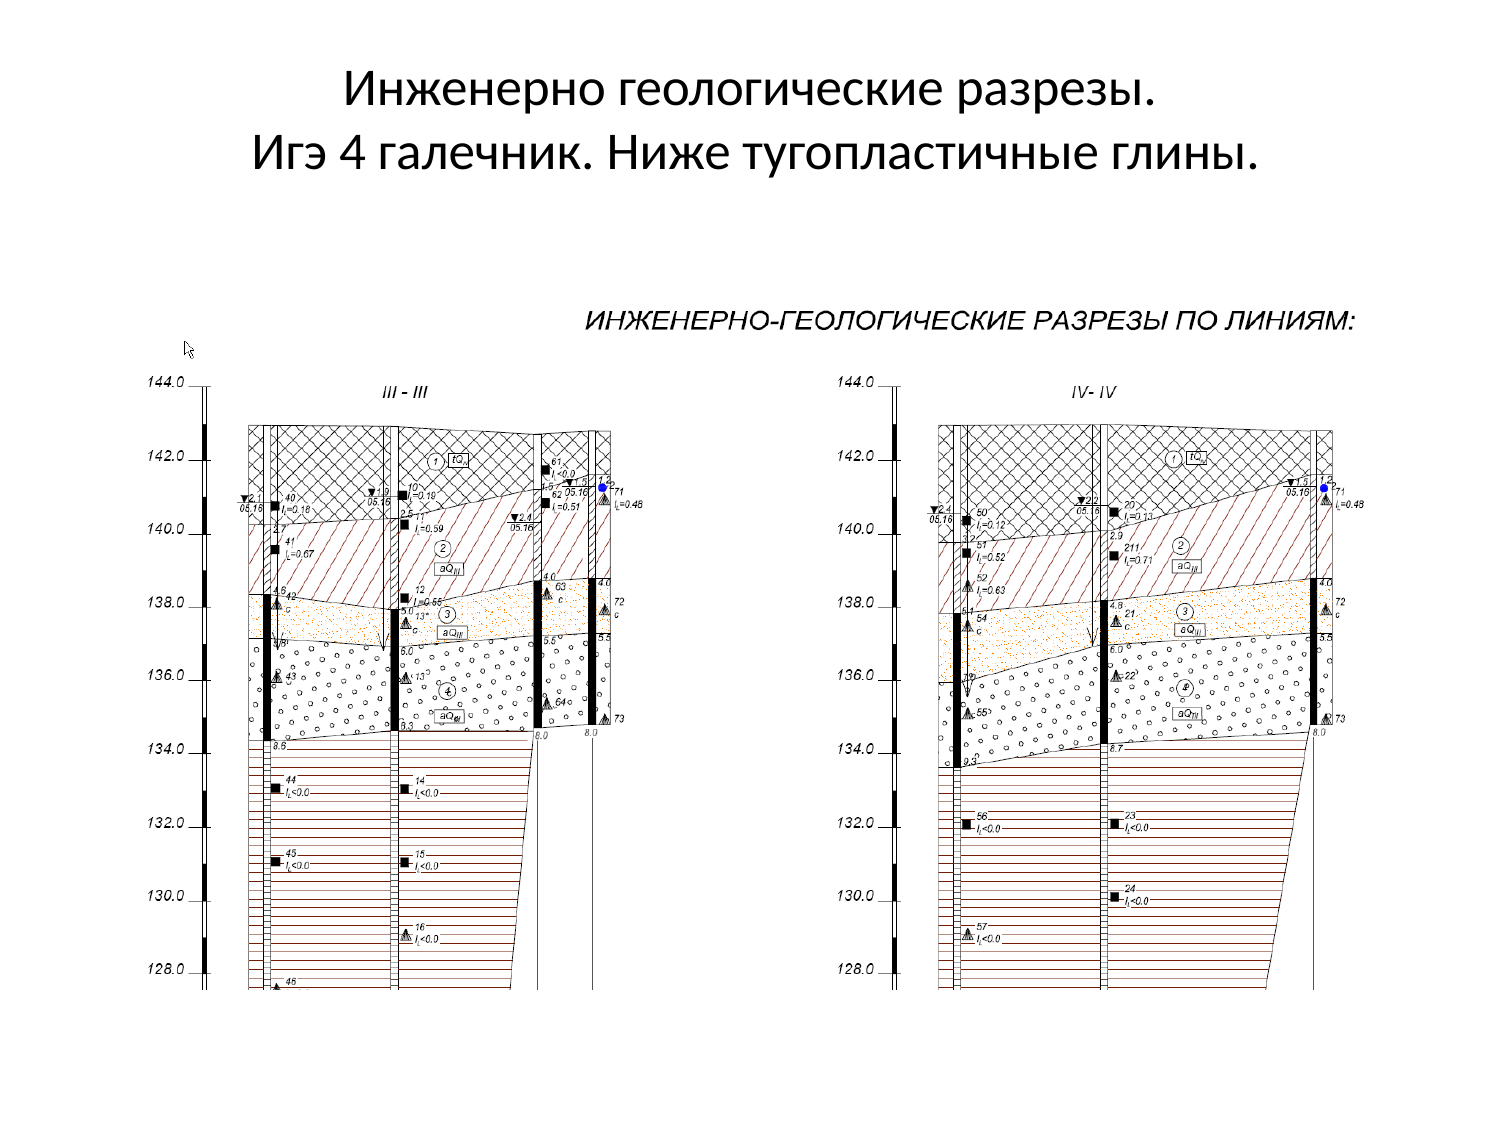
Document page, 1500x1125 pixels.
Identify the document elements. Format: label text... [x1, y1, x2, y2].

picture [128, 292, 1388, 990]
title Инженерно геологические разрезы. Игэ 4 галечник. Ниже тугопластичные глины. [75, 45, 1425, 188]
